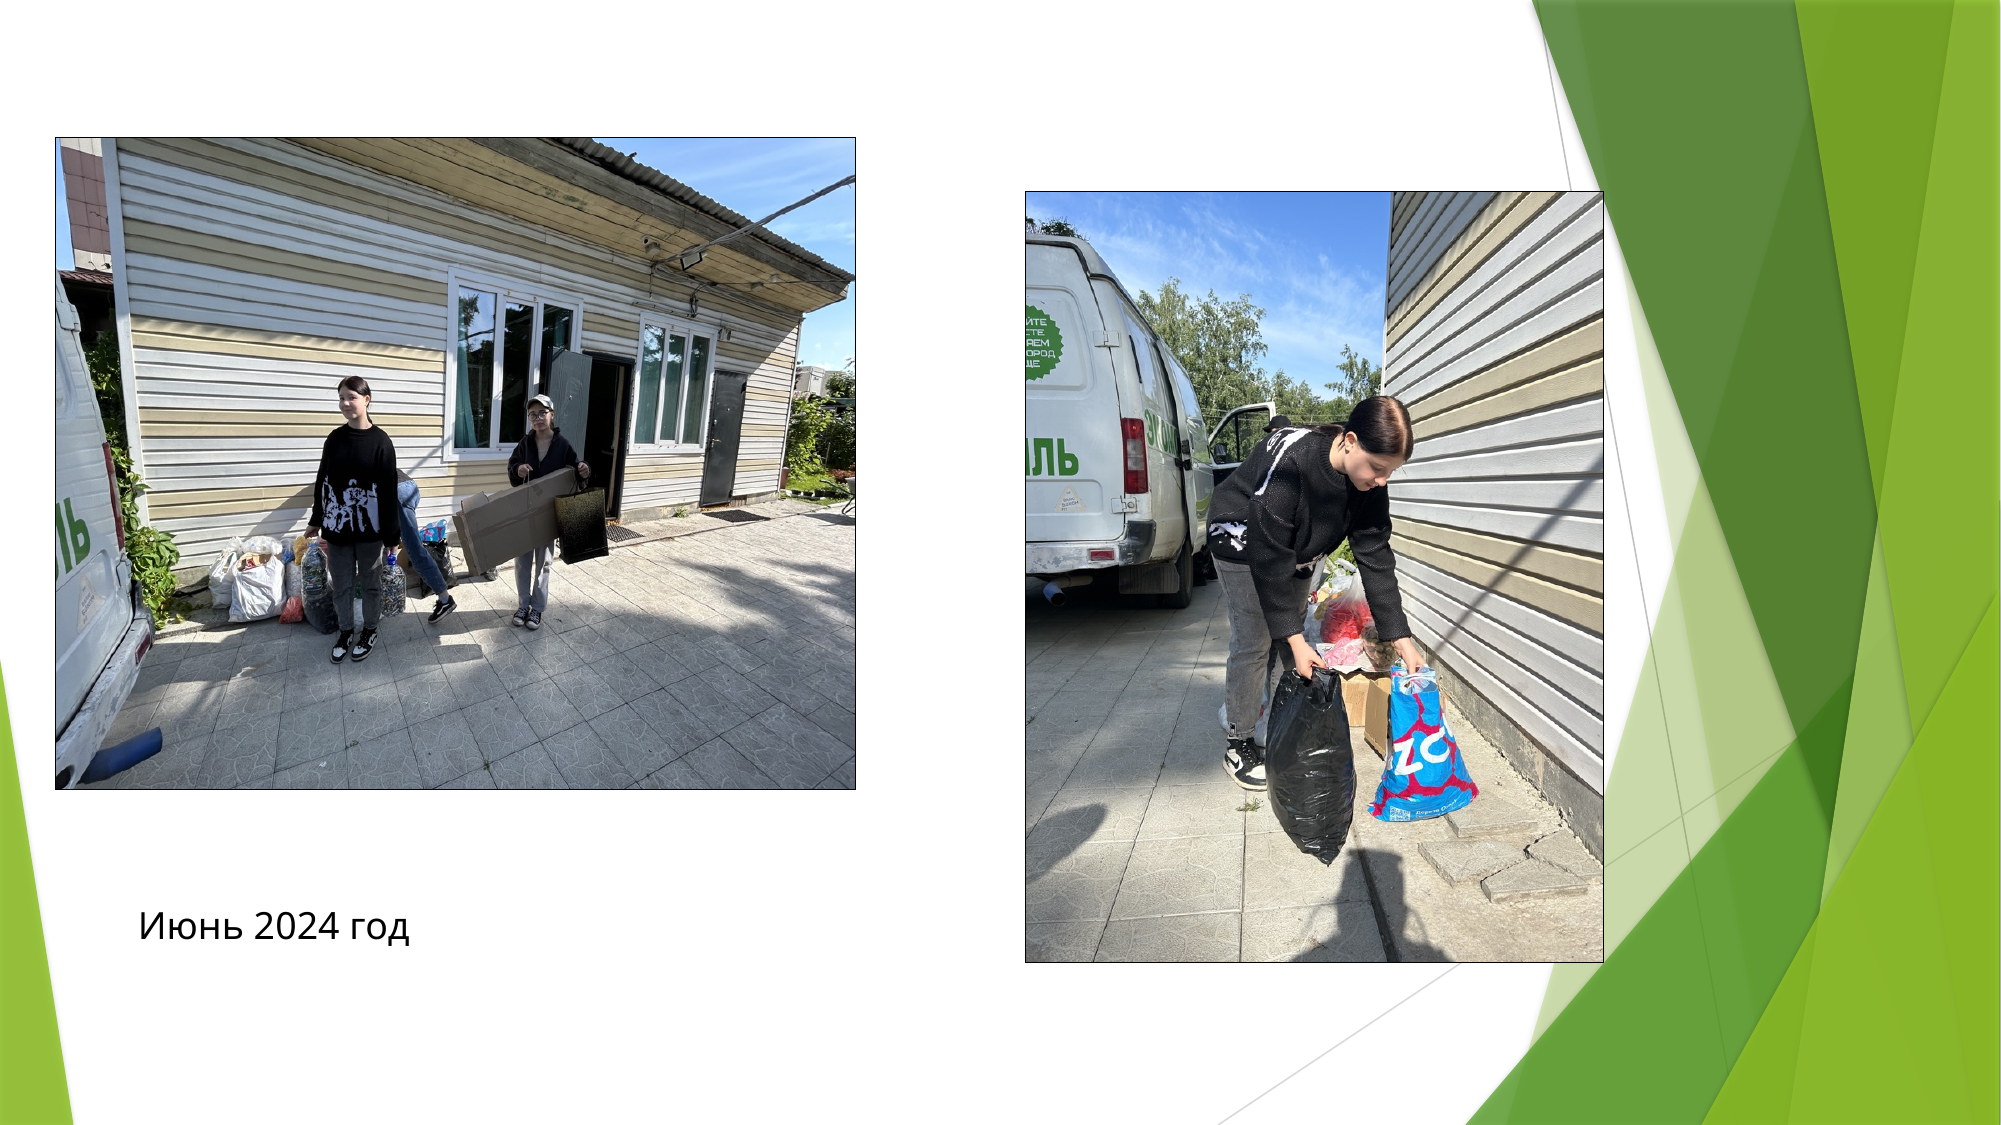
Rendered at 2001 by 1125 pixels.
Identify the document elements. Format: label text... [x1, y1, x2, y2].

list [55, 136, 856, 791]
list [1024, 190, 1604, 963]
text_box Июнь 2024 год [123, 894, 977, 954]
